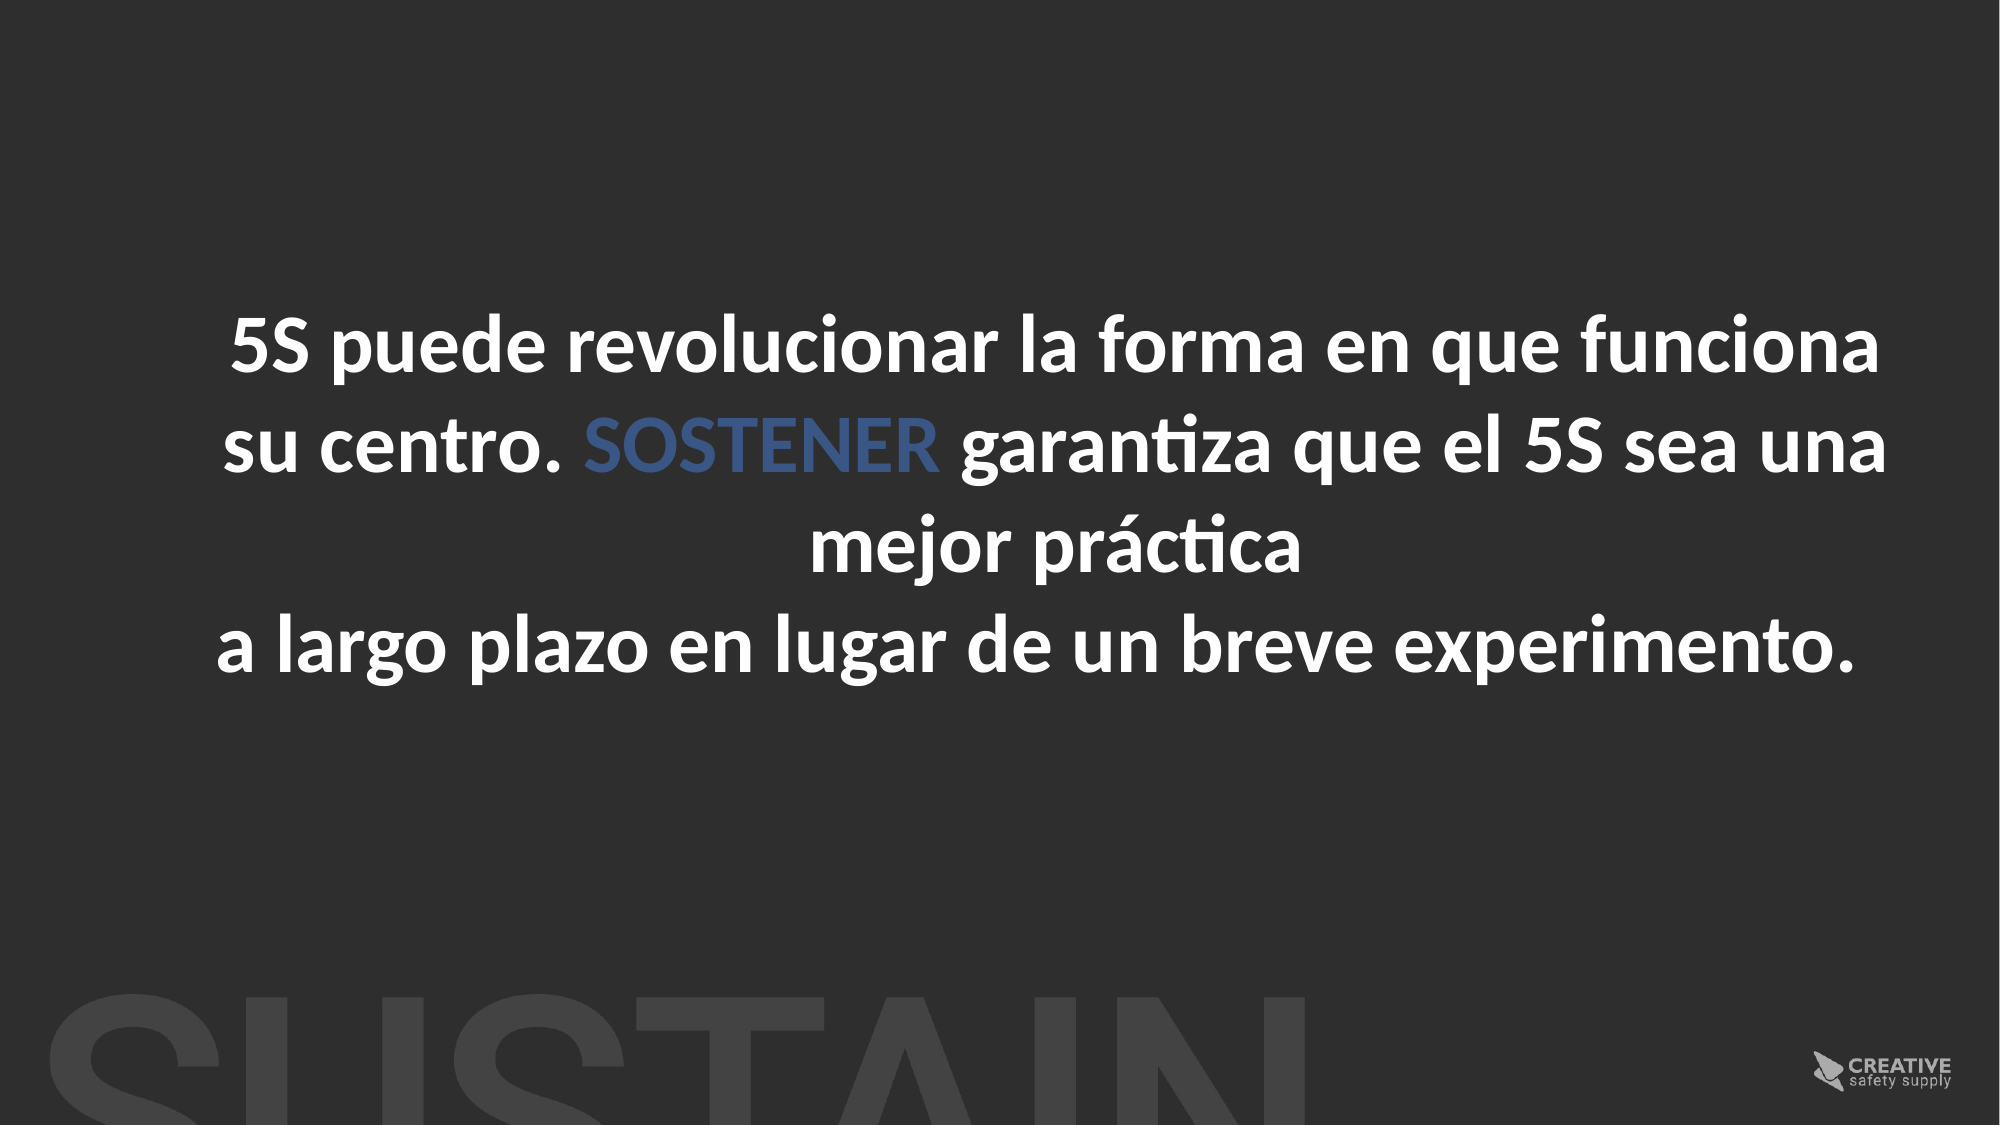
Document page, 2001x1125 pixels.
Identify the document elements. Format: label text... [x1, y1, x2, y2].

text_box 5S puede revolucionar la forma en que funciona su centro. SOSTENER garantiza que el 5S sea una mejor práctica a largo plazo en lugar de un breve experimento. [173, 281, 1940, 697]
text_box [135, 316, 1927, 833]
text_box [0, 0, 2000, 1125]
